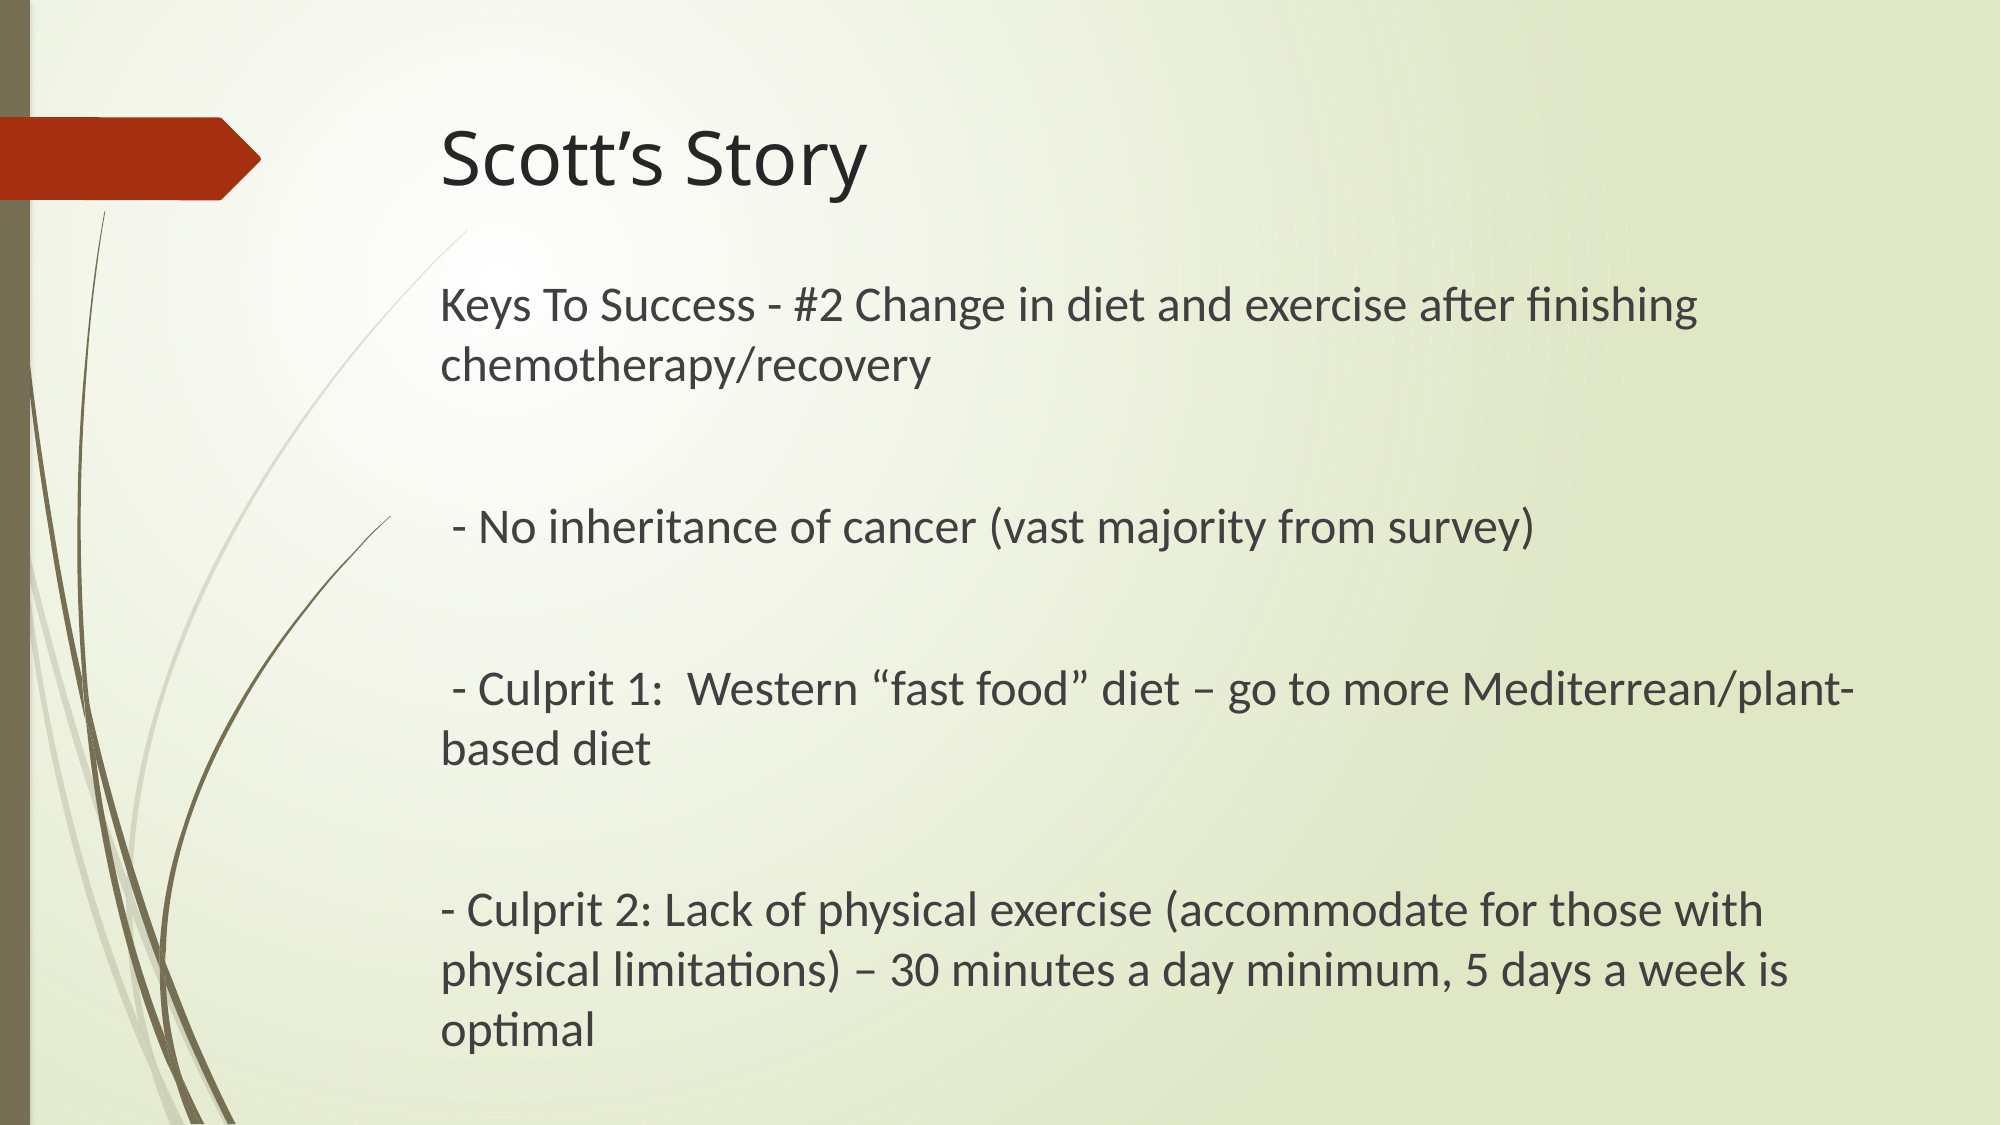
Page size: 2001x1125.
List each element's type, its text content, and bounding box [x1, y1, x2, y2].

list Keys To Success - #2 Change in diet and exercise after finishing chemotherapy/recovery - No inheritance of cancer (vast majority from survey) - Culprit 1: Western “fast food” diet – go to more Mediterrean/plant-based diet - Culprit 2: Lack of physical exercise (accommodate for those with physical limitations) – 30 minutes a day minimum, 5 days a week is optimal [425, 264, 1888, 1083]
title Scott’s Story [425, 102, 1888, 264]
